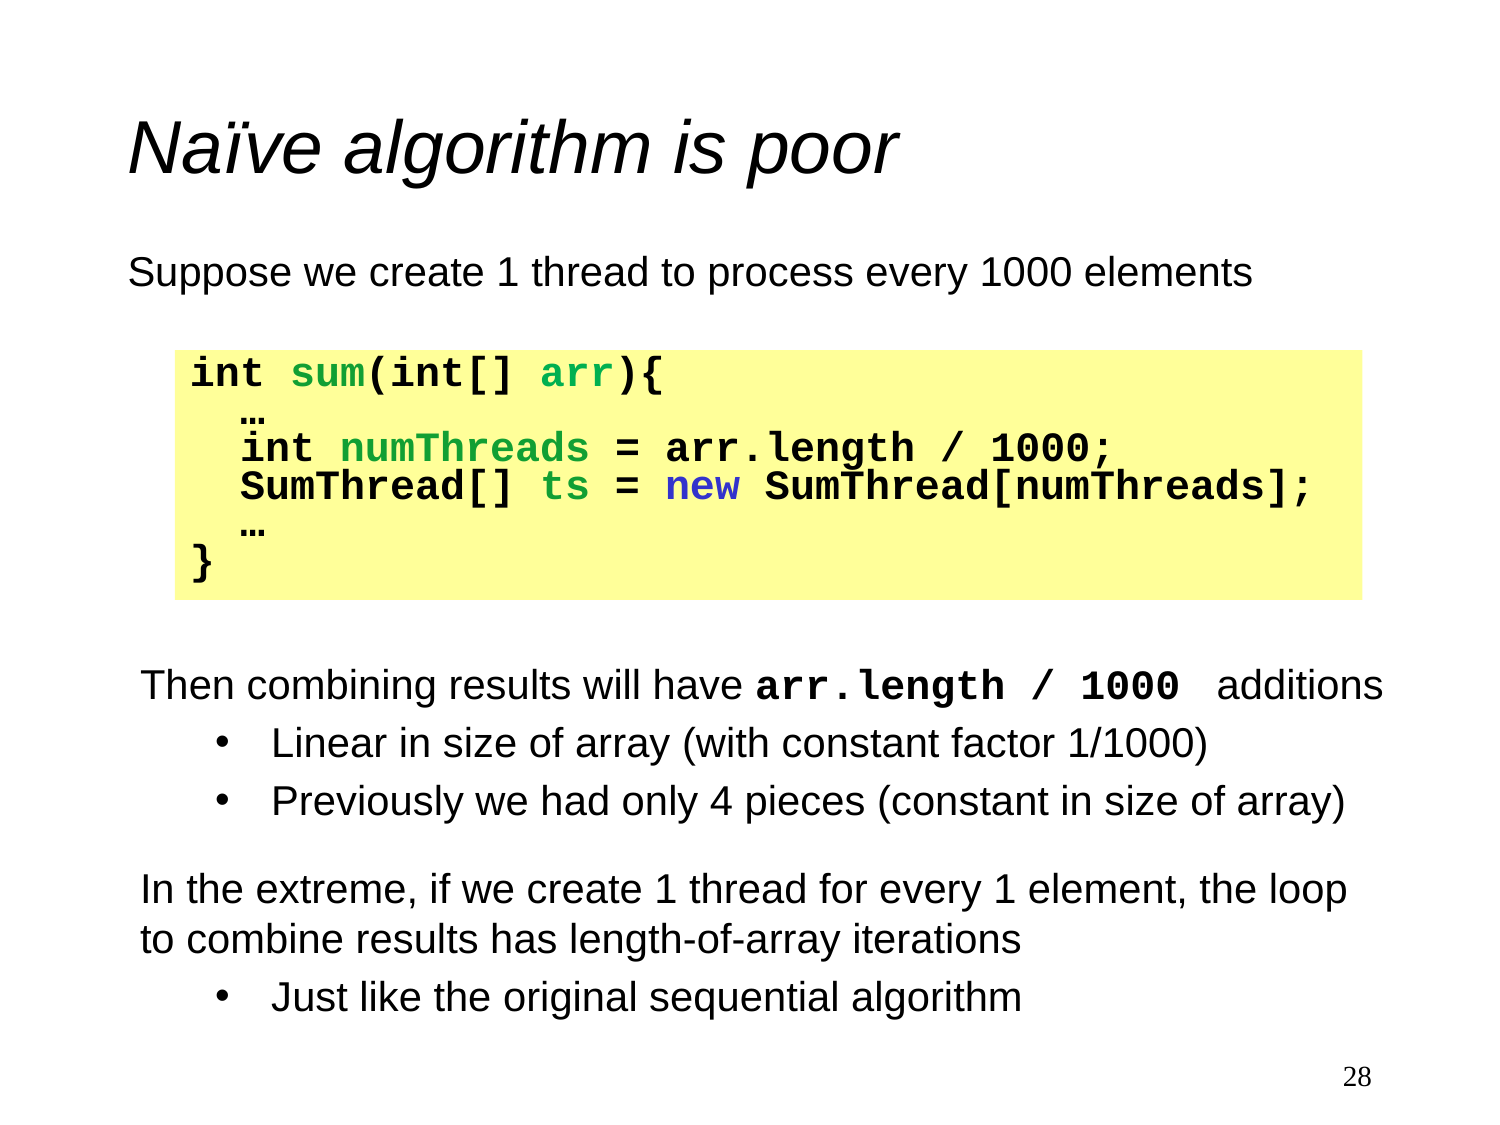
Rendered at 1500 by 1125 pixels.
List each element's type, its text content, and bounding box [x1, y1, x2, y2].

title Naïve algorithm is poor [112, 49, 1388, 237]
list Suppose we create 1 thread to process every 1000 elements [112, 237, 1388, 326]
slide_number 28 [1074, 1063, 1388, 1125]
text_box Then combining results will have arr.length / 1000 additions Linear in size of array (with constant factor 1/1000) Previously we had only 4 pieces (constant in size of array) In the extreme, if we create 1 thread for every 1 element, the loop to combine results has length-of-array iterations Just like the original sequential algorithm [124, 650, 1400, 1063]
text_box int sum(int[] arr){ … int numThreads = arr.length / 1000; SumThread[] ts = new SumThread[numThreads]; … } [174, 350, 1363, 600]
